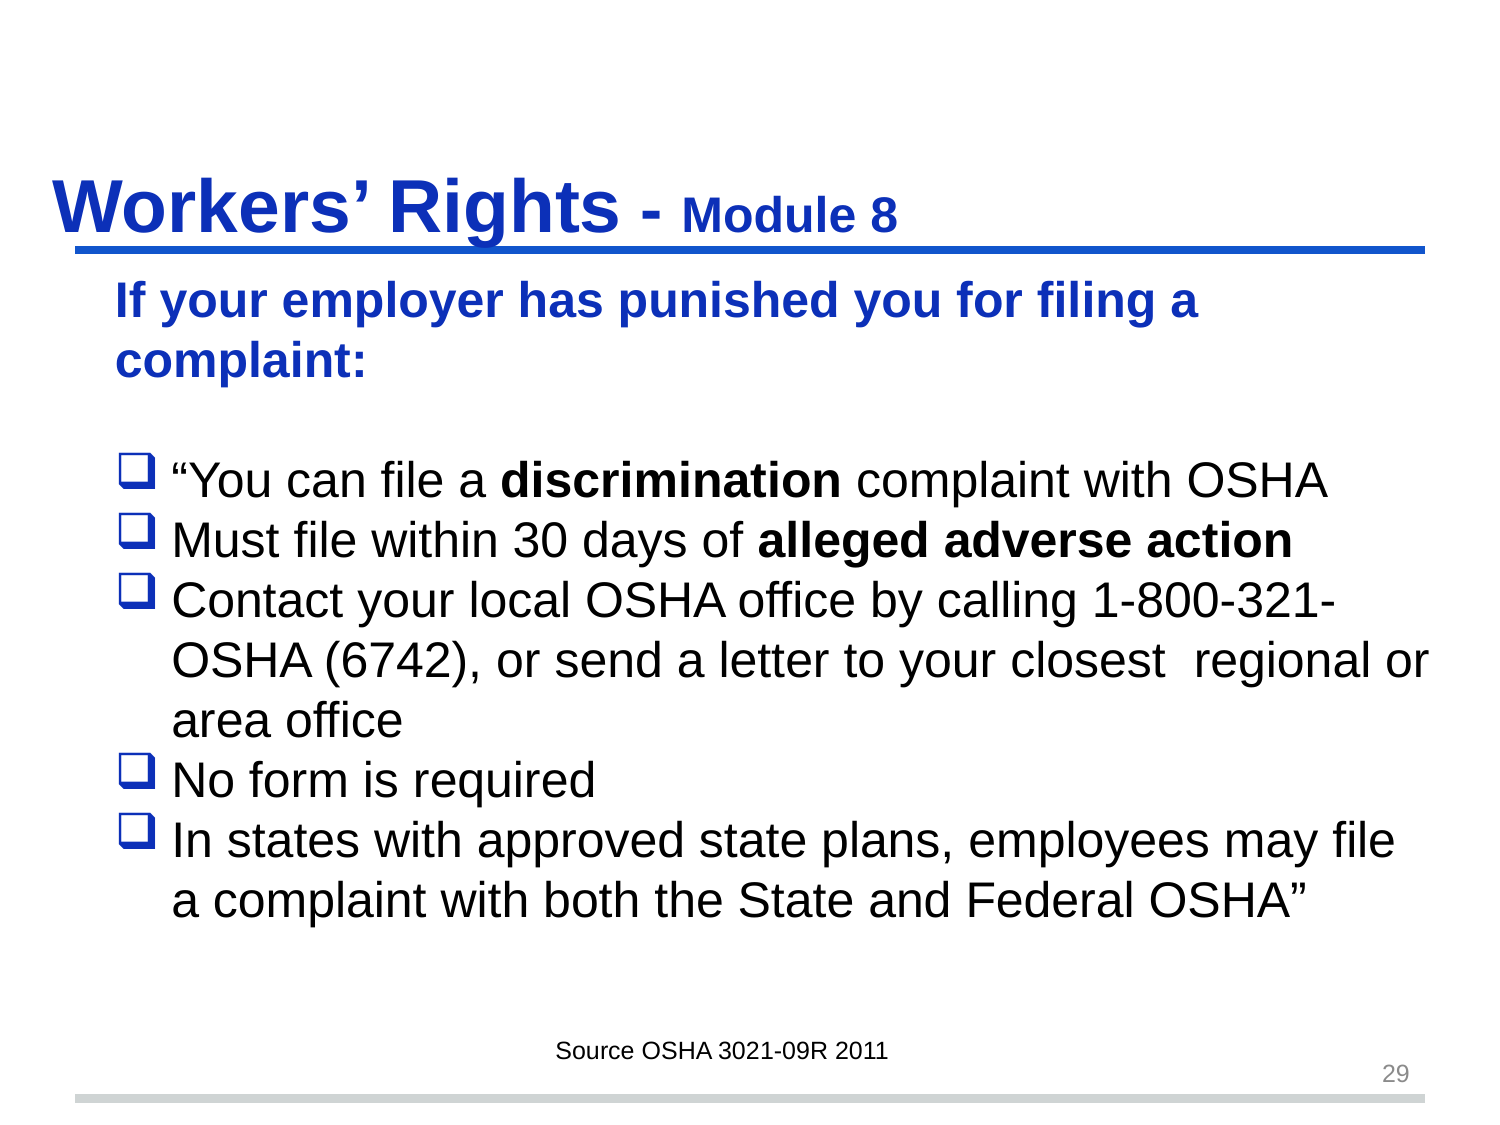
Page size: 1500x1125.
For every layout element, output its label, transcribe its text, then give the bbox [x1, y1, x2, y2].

slide_number 29 [1074, 1042, 1425, 1103]
title Workers’ Rights - Module 8 [37, 74, 1388, 263]
list If your employer has punished you for filing a complaint: “You can file a discrimination complaint with OSHA Must file within 30 days of alleged adverse action Contact your local OSHA office by calling 1-800-321- OSHA (6742), or send a letter to your closest regional or area office No form is required In states with approved state plans, employees may file a complaint with both the State and Federal OSHA” [99, 252, 1450, 1068]
footer [512, 1042, 988, 1103]
text_box Source OSHA 3021-09R 2011 [540, 1027, 905, 1072]
